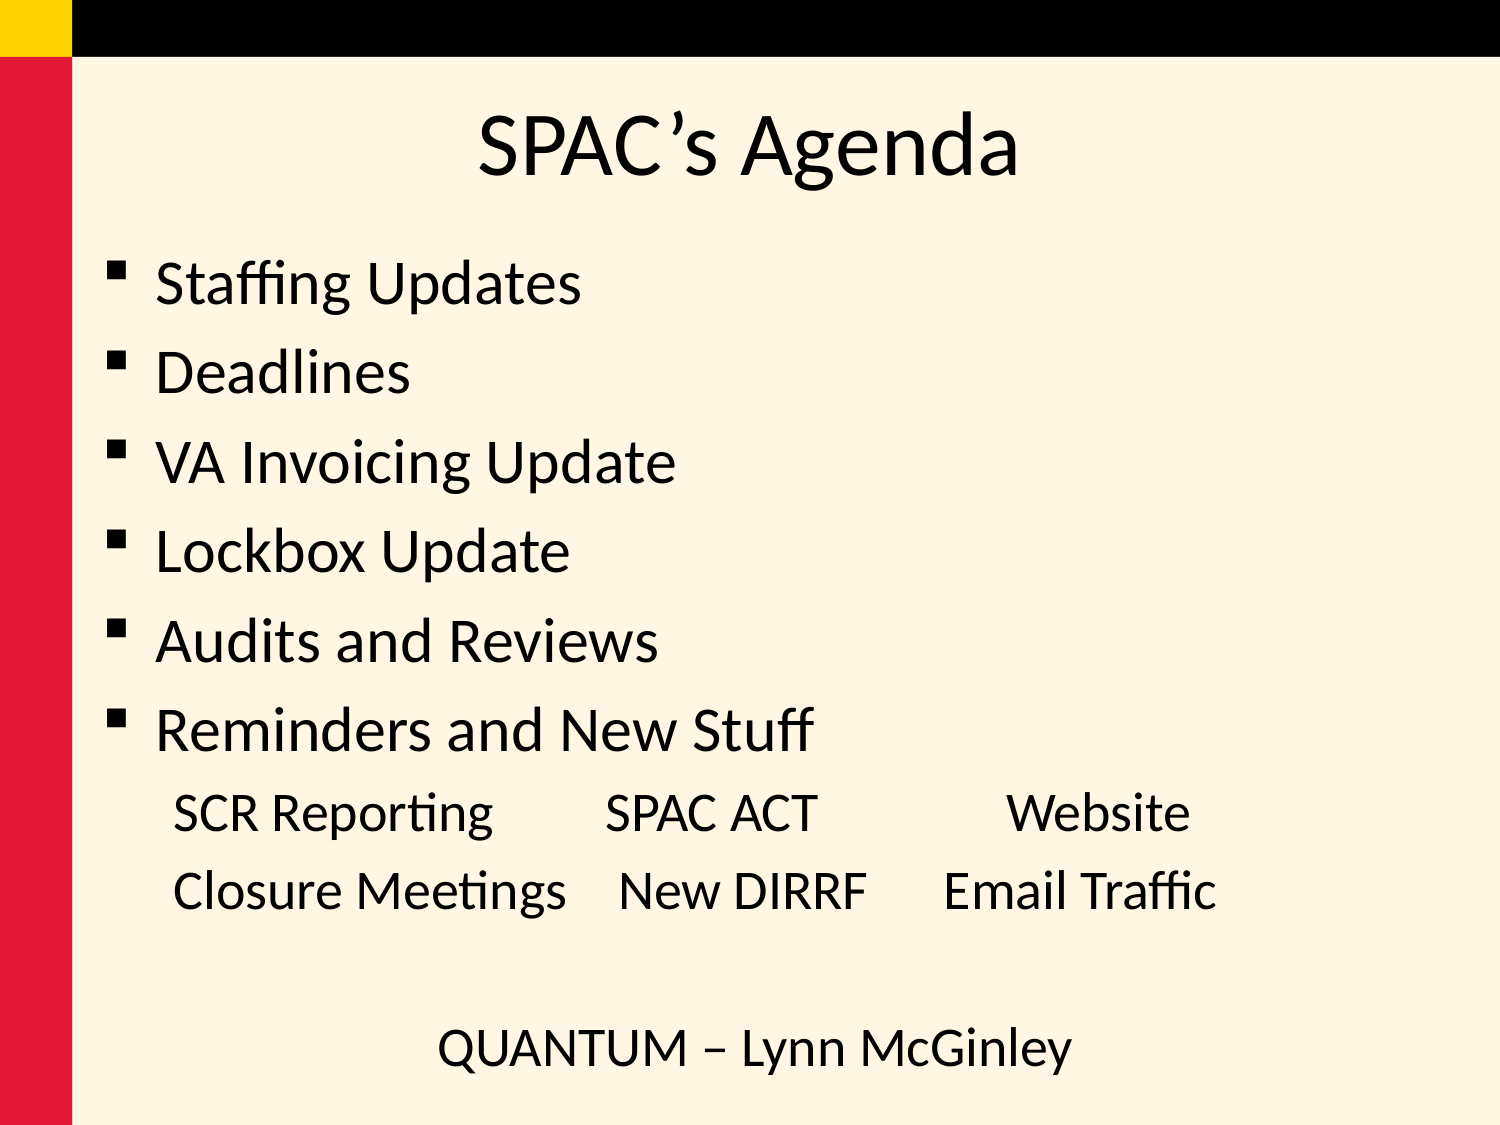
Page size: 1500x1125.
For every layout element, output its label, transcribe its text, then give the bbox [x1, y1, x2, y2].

picture [0, 0, 1500, 1125]
title SPAC’s Agenda [75, 45, 1425, 233]
list Staffing Updates Deadlines VA Invoicing Update Lockbox Update Audits and Reviews Reminders and New Stuff SCR Reporting SPAC ACT Website Closure Meetings New DIRRF Email Traffic QUANTUM – Lynn McGinley [86, 232, 1437, 1097]
